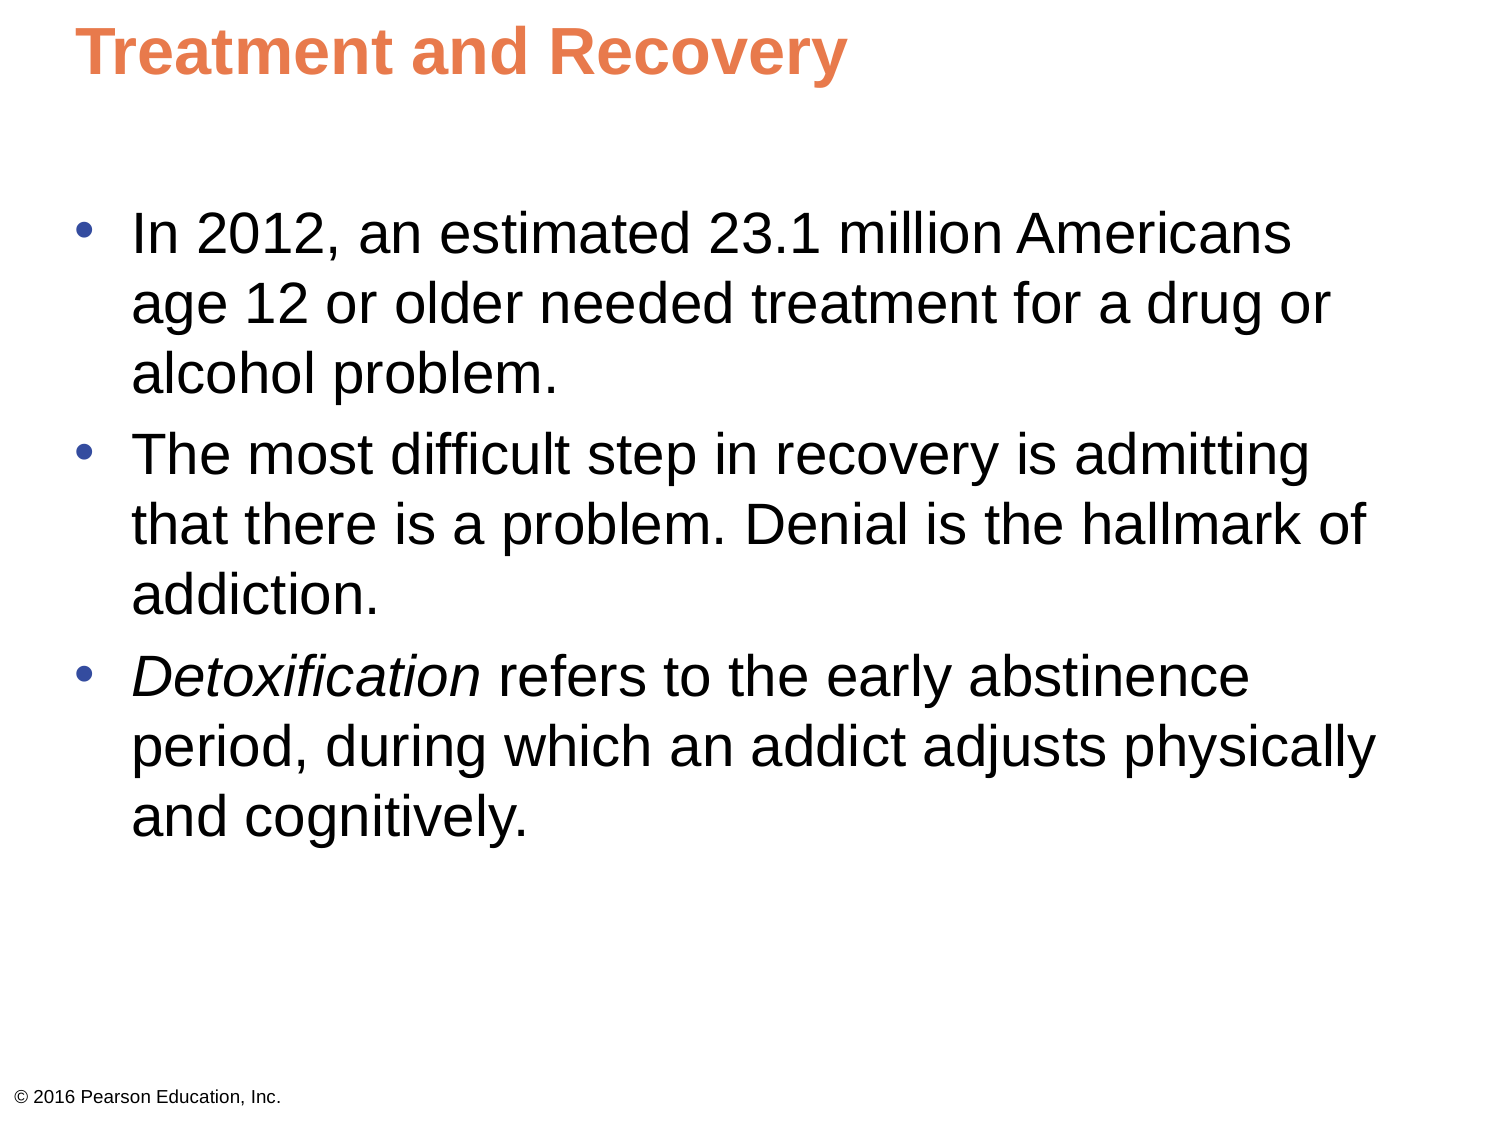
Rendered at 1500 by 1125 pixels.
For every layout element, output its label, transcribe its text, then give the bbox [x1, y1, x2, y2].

title Treatment and Recovery [0, 0, 1500, 96]
footer © 2016 Pearson Education, Inc. [14, 1084, 900, 1115]
list In 2012, an estimated 23.1 million Americans age 12 or older needed treatment for a drug or alcohol problem. The most difficult step in recovery is admitting that there is a problem. Denial is the hallmark of addiction. Detoxification refers to the early abstinence period, during which an addict adjusts physically and cognitively. [59, 187, 1410, 1025]
